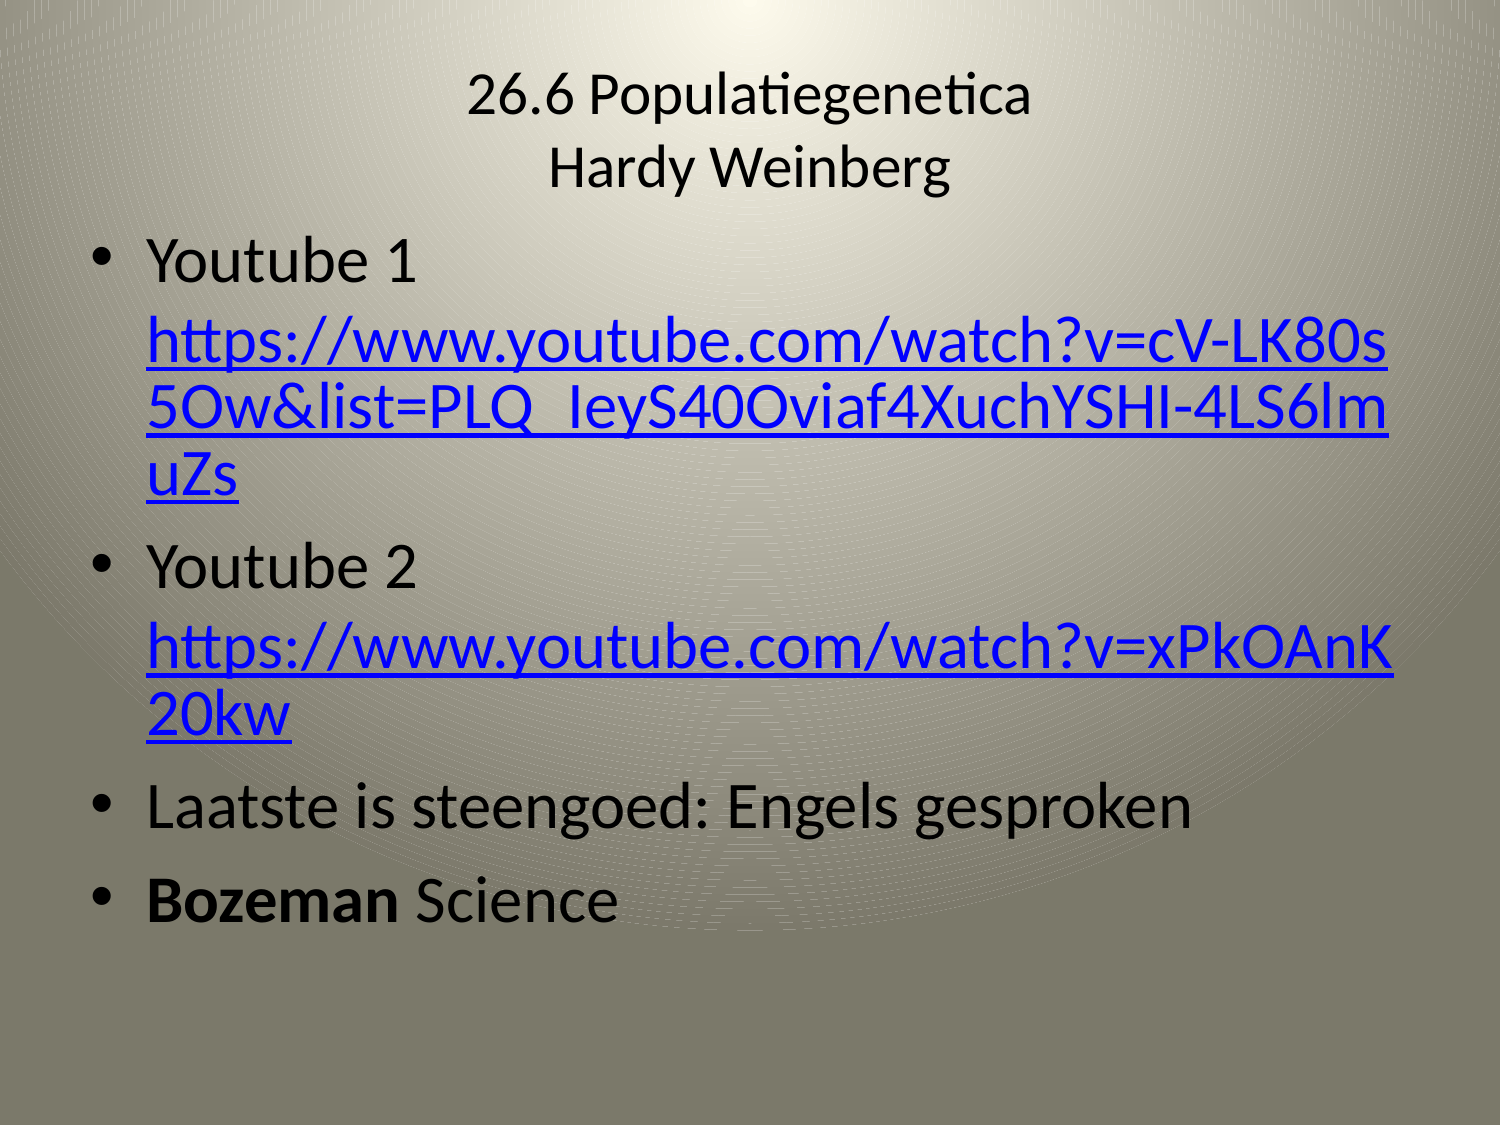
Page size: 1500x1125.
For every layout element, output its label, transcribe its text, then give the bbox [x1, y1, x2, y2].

list Youtube 1 https://www.youtube.com/watch?v=cV-LK80s5Ow&list=PLQ_IeyS40Oviaf4XuchYSHI-4LS6lmuZs Youtube 2 https://www.youtube.com/watch?v=xPkOAnK20kw Laatste is steengoed: Engels gesproken Bozeman Science [75, 208, 1425, 1059]
title 26.6 Populatiegenetica Hardy Weinberg [75, 45, 1425, 208]
